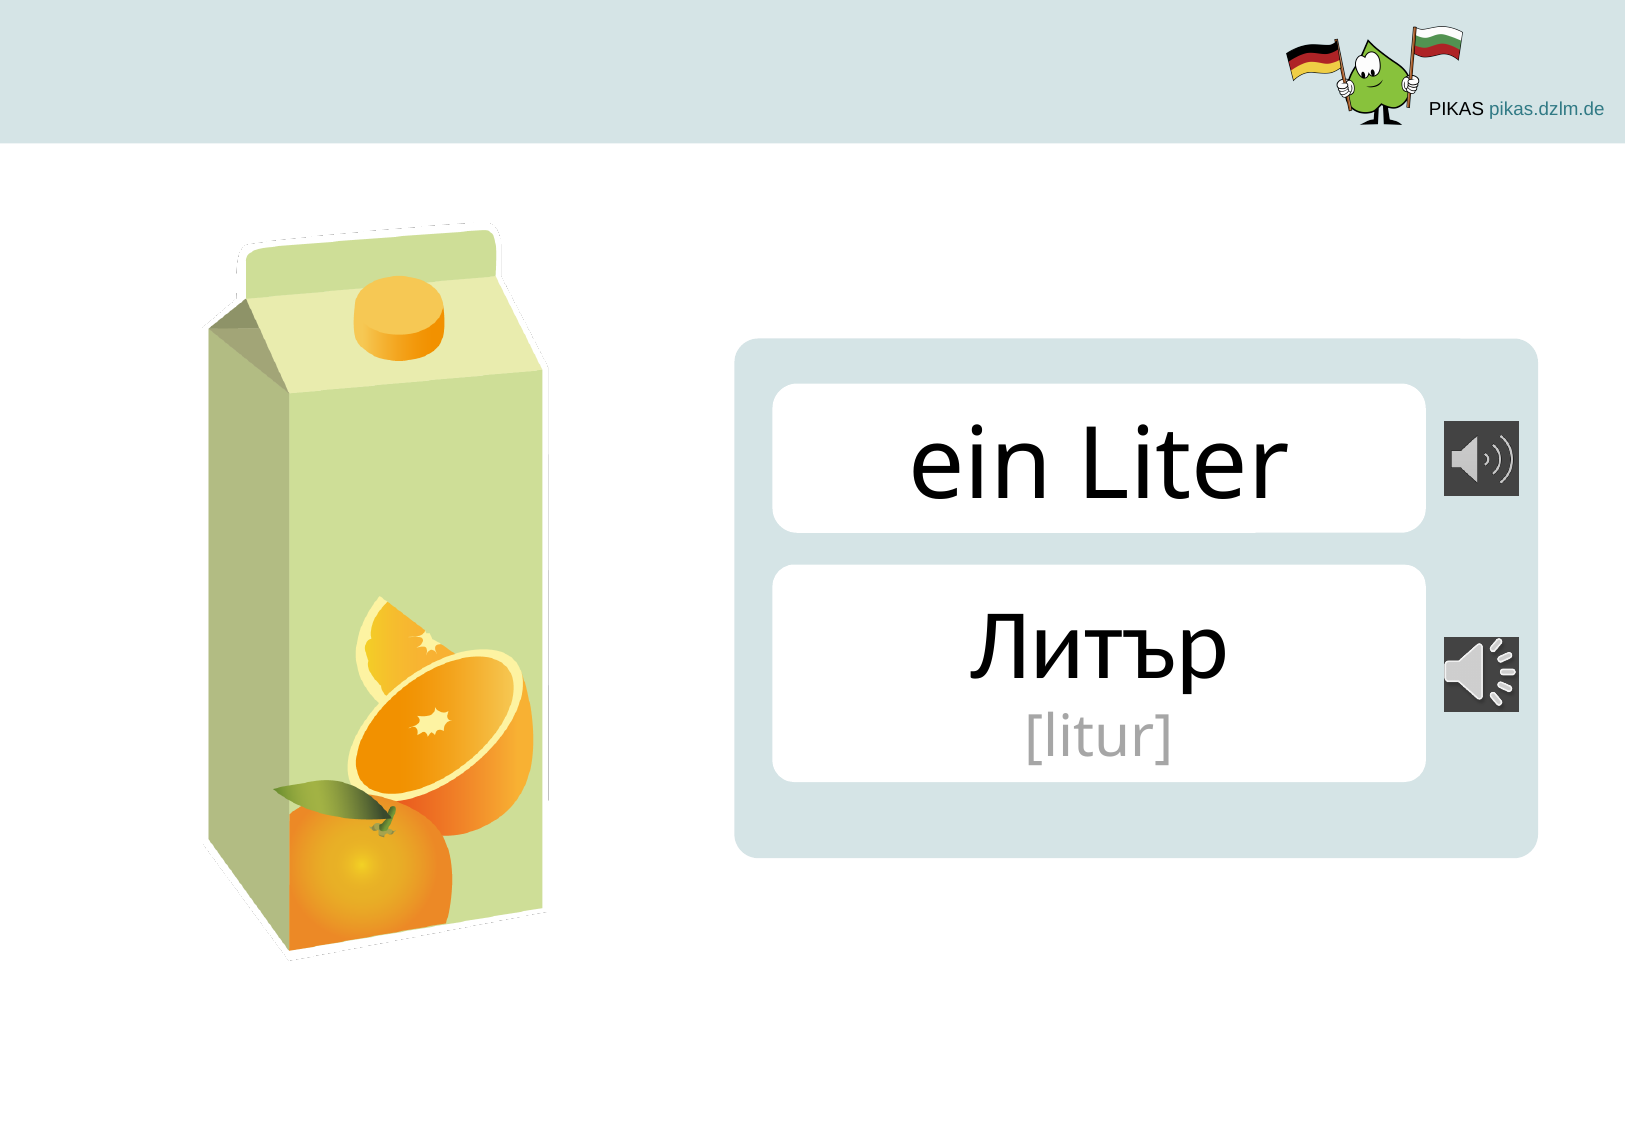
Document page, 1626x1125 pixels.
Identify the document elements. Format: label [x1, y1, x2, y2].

picture [1443, 420, 1521, 498]
picture [1286, 26, 1463, 125]
text_box [733, 337, 1540, 860]
picture [202, 222, 549, 961]
picture [1443, 635, 1521, 713]
text_box [772, 383, 1426, 784]
